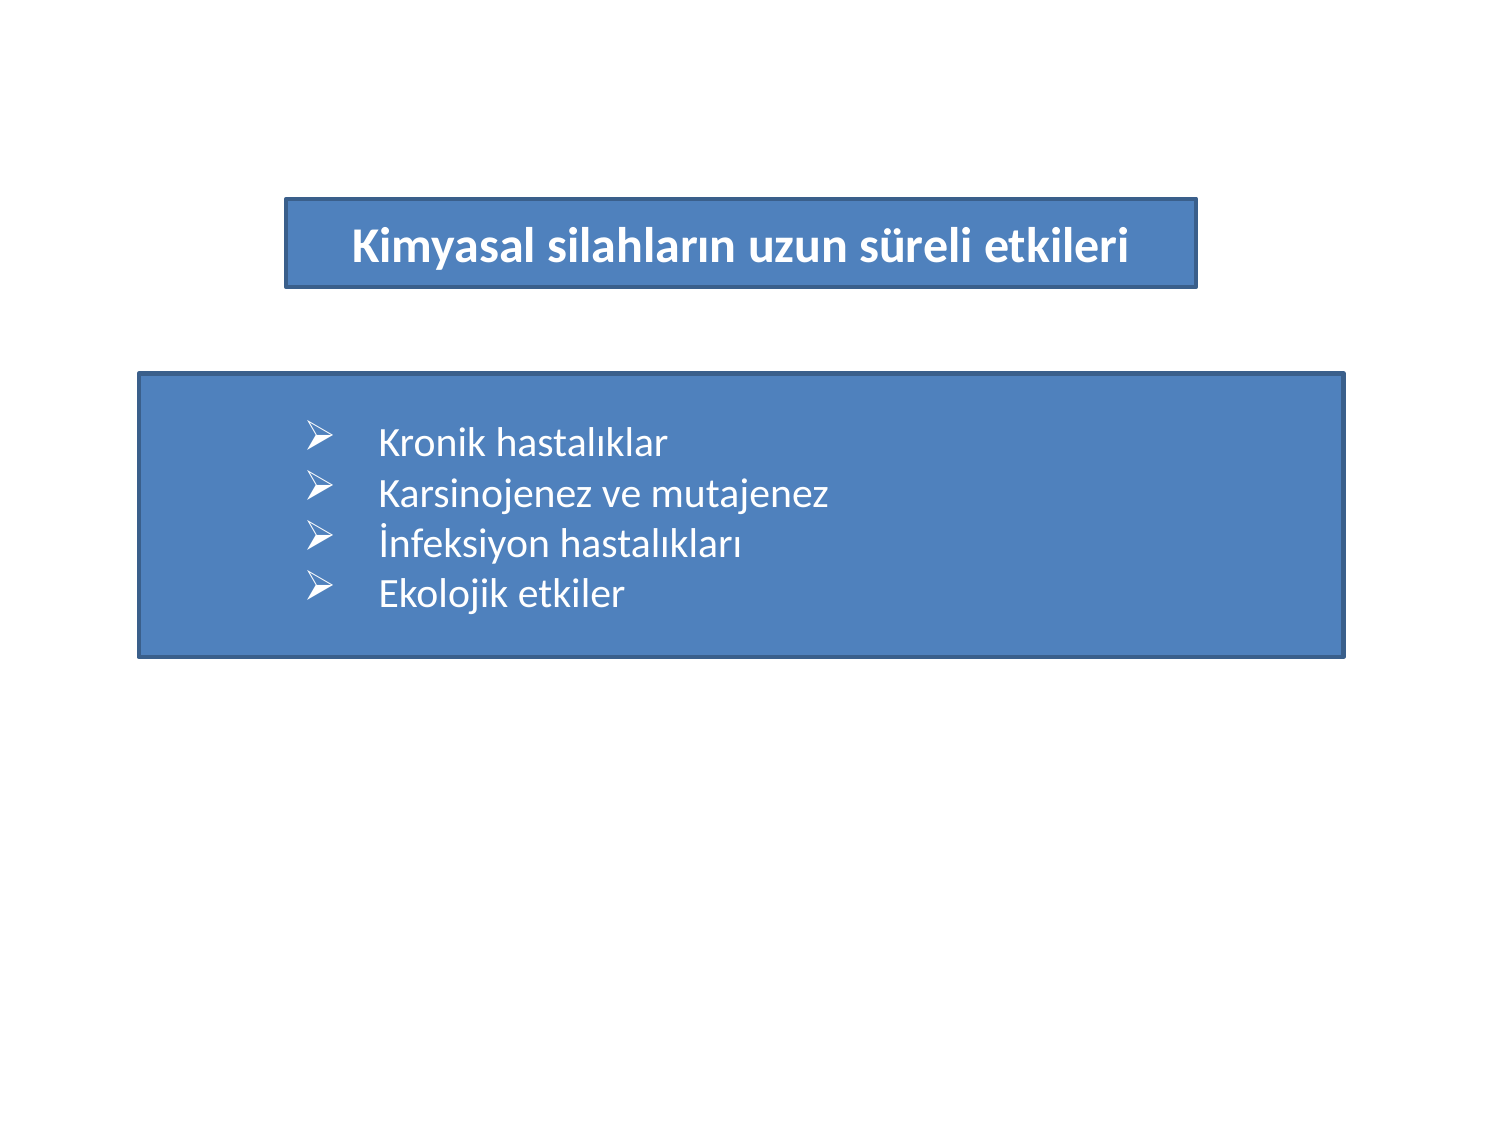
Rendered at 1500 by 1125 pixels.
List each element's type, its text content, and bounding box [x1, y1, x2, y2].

text_box Kronik hastalıklar Karsinojenez ve mutajenez İnfeksiyon hastalıkları Ekolojik etkiler [137, 371, 1346, 659]
text_box Kimyasal silahların uzun süreli etkileri [284, 197, 1198, 289]
